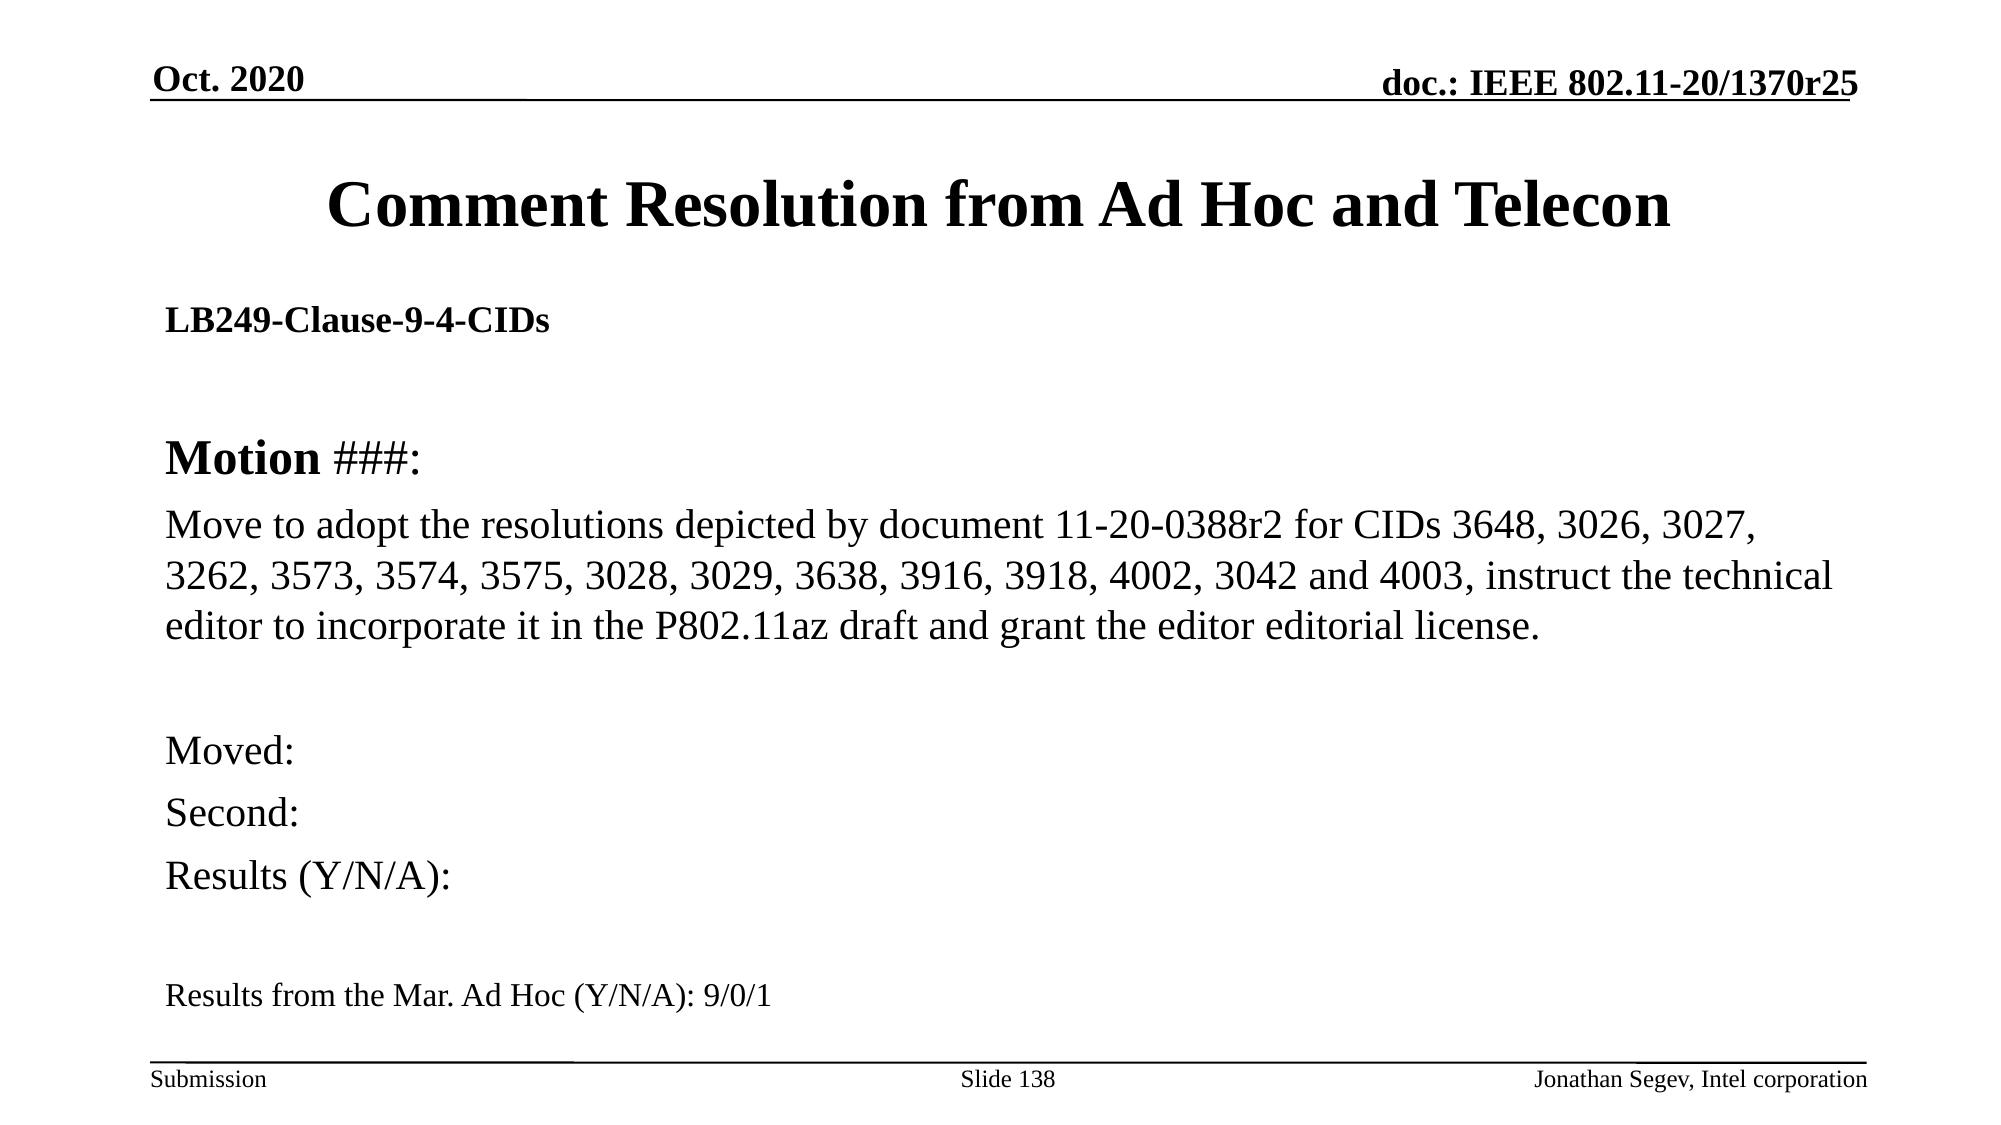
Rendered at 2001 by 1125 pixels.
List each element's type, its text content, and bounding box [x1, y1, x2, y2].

slide_number Slide 138 [950, 1061, 1067, 1123]
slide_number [152, 54, 563, 100]
title Comment Resolution from Ad Hoc and Telecon [149, 112, 1850, 286]
footer Jonathan Segev, Intel corporation [1171, 1061, 1869, 1093]
list LB249-Clause-9-4-CIDs Motion ###: Move to adopt the resolutions depicted by document 11-20-0388r2 for CIDs 3648, 3026, 3027, 3262, 3573, 3574, 3575, 3028, 3029, 3638, 3916, 3918, 4002, 3042 and 4003, instruct the technical editor to incorporate it in the P802.11az draft and grant the editor editorial license. Moved: Second: Results (Y/N/A): Results from the Mar. Ad Hoc (Y/N/A): 9/0/1 [149, 286, 1850, 1000]
